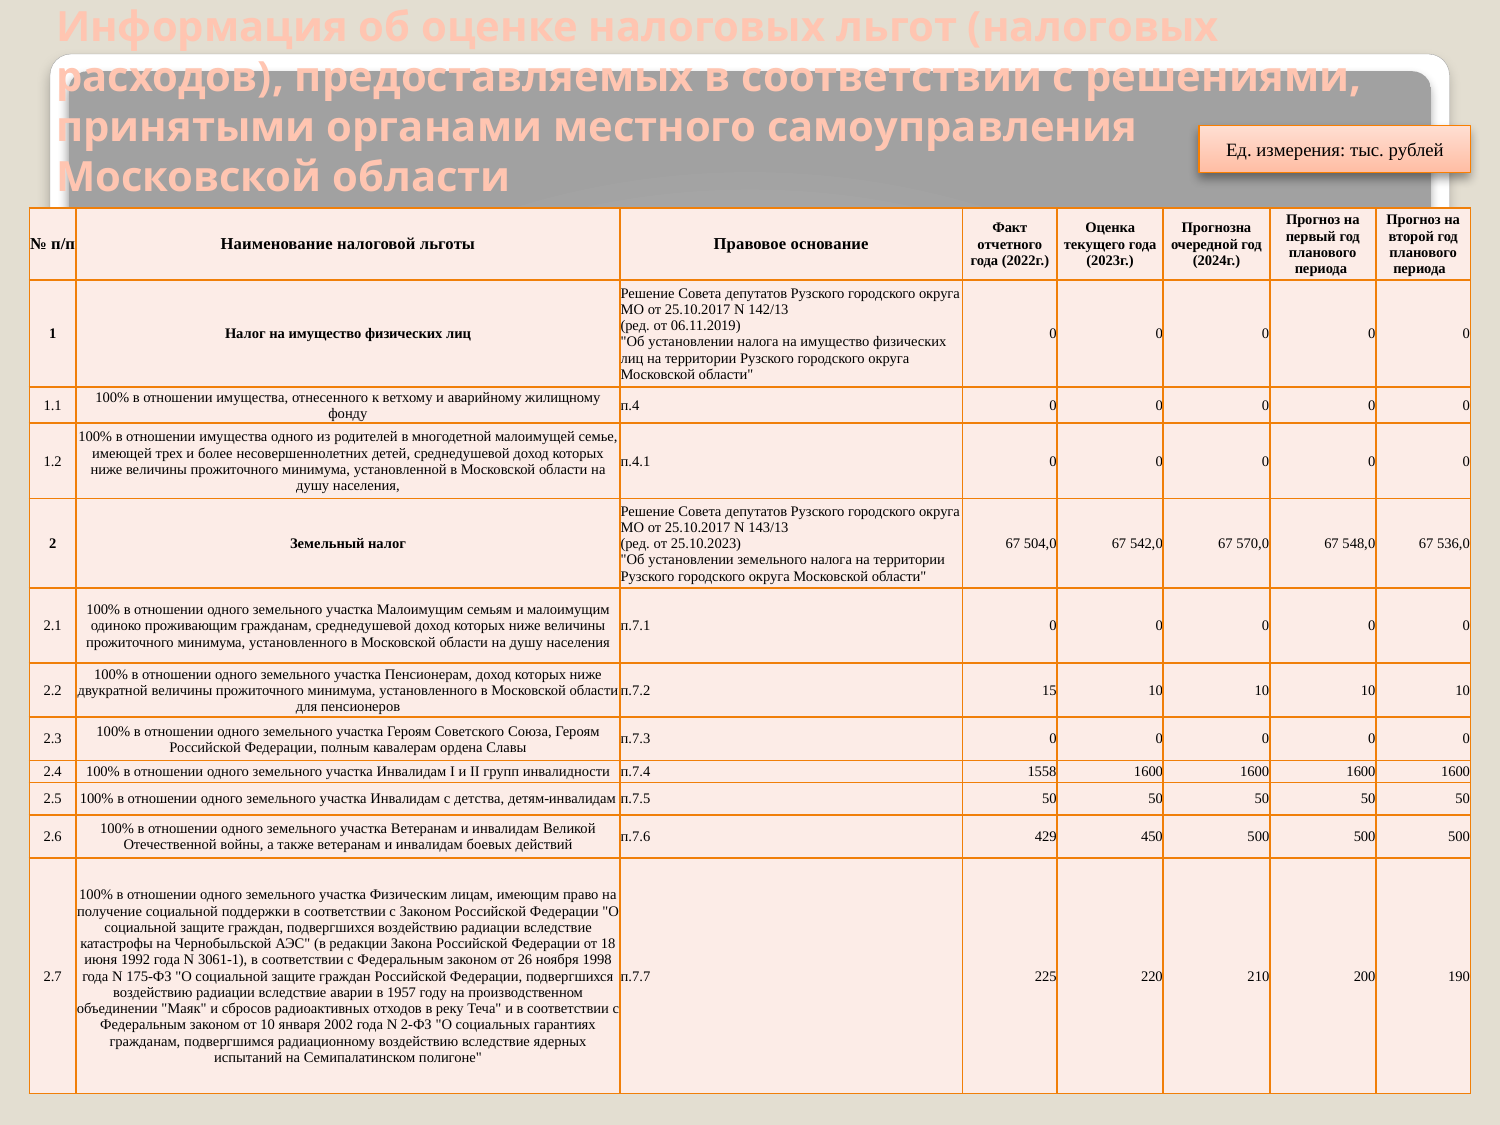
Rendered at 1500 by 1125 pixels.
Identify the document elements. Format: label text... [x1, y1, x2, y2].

table_cell 2.3 [30, 718, 75, 760]
table_cell 1 [30, 281, 75, 386]
table_cell 450 [1058, 816, 1162, 857]
table_cell 1600 [1058, 761, 1162, 782]
table_cell 220 [1058, 859, 1162, 1093]
table_cell п.7.2 [621, 664, 962, 716]
table_cell 0 [1058, 424, 1162, 498]
table_cell 67 536,0 [1377, 499, 1470, 587]
table_cell 67 548,0 [1271, 499, 1375, 587]
table_header № п/п [30, 209, 75, 279]
table_cell 0 [1271, 388, 1375, 422]
table_cell 0 [963, 281, 1056, 386]
table_cell 0 [1164, 281, 1269, 386]
table_cell 67 570,0 [1164, 499, 1269, 587]
table_cell -17 364,68 [1193, 129, 1392, 183]
table_cell 15 [963, 664, 1056, 716]
table_cell 500 [1164, 816, 1269, 857]
table_cell п.4 [621, 388, 962, 422]
table_cell п.7.7 [621, 859, 962, 1093]
text_box Ед. измерения: тыс. рублей [1198, 125, 1471, 173]
table_cell 0 [1271, 589, 1375, 662]
table_header Прогноз на первый год планового периода [1271, 209, 1375, 279]
table_cell 100% в отношении имущества, отнесенного к ветхому и аварийному жилищному фонду [77, 388, 619, 422]
table_cell Решение Совета депутатов Рузского городского округа МО от 25.10.2017 N 143/13 (ред. от 25.10.2023) "Об установлении земельного налога на территории Рузского городского округа Московской области" [621, 499, 962, 587]
table_cell 0 [1164, 718, 1269, 760]
table_cell 225 [963, 859, 1056, 1093]
table_header Оценка текущего года (2023г.) [1058, 209, 1162, 279]
table_cell 0 [1058, 388, 1162, 422]
table_cell 0 [1377, 424, 1470, 498]
table_cell п.7.3 [621, 718, 962, 760]
table_cell 0 [1377, 281, 1470, 386]
table_cell 2 [30, 499, 75, 587]
table_cell 50 [1271, 783, 1375, 814]
table_cell 2.1 [30, 589, 75, 662]
table_cell п.7.6 [621, 816, 962, 857]
table_cell 1600 [1377, 761, 1470, 782]
table_cell п.7.4 [621, 761, 962, 782]
table_cell 0 [963, 718, 1056, 760]
table_cell 0 [963, 388, 1056, 422]
table_cell 50 [963, 783, 1056, 814]
table_cell 500 [1271, 816, 1375, 857]
table_cell 1.2 [30, 424, 75, 498]
table_cell 1.1 [30, 388, 75, 422]
table_cell 0 [1377, 589, 1470, 662]
table_cell 100% в отношении одного земельного участка Ветеранам и инвалидам Великой Отечественной войны, а также ветеранам и инвалидам боевых действий [77, 816, 619, 857]
table_cell 50 [1164, 783, 1269, 814]
table_cell 210 [1164, 859, 1269, 1093]
table_cell 2.6 [30, 816, 75, 857]
table_cell 100% в отношении одного земельного участка Пенсионерам, доход которых ниже двукратной величины прожиточного минимума, установленного в Московской области для пенсионеров [77, 664, 619, 716]
table_cell 10 [1164, 664, 1269, 716]
table_cell 0 [1058, 281, 1162, 386]
table_cell 200 [1271, 859, 1375, 1093]
table_cell 2.5 [30, 783, 75, 814]
table_cell 0 [1377, 718, 1470, 760]
table_cell 0 [963, 589, 1056, 662]
table_cell 1600 [1271, 761, 1375, 782]
table_cell 50 [1377, 783, 1470, 814]
table_cell Налог на имущество физических лиц [77, 281, 619, 386]
table_cell 0 [1164, 388, 1269, 422]
table_cell 100% в отношении одного земельного участка Инвалидам I и II групп инвалидности [77, 761, 619, 782]
table_cell 67 542,0 [1058, 499, 1162, 587]
table_cell 10 [1271, 664, 1375, 716]
table_cell 67 504,0 [963, 499, 1056, 587]
table_cell 0 [1164, 424, 1269, 498]
table_cell 0 [963, 424, 1056, 498]
table_cell Земельный налог [77, 499, 619, 587]
table_cell п.7.5 [621, 783, 962, 814]
table_header Прогнозна очередной год (2024г.) [1164, 209, 1269, 279]
table_header Наименование налоговой льготы [77, 209, 619, 279]
table_cell 500 [1377, 816, 1470, 857]
table_cell 100% в отношении одного земельного участка Инвалидам с детства, детям-инвалидам [77, 783, 619, 814]
table_cell 100% в отношении одного земельного участка Героям Советского Союза, Героям Российской Федерации, полным кавалерам ордена Славы [77, 718, 619, 760]
table_cell 2.4 [30, 761, 75, 782]
table_cell 0 [1271, 424, 1375, 498]
table_cell 10 [1058, 664, 1162, 716]
table_cell 2.7 [30, 859, 75, 1093]
table_cell 1600 [1164, 761, 1269, 782]
table_cell 50 [1058, 783, 1162, 814]
table_cell п.7.1 [621, 589, 962, 662]
table_cell 0 [1058, 589, 1162, 662]
table_cell Решение Совета депутатов Рузского городского округа МО от 25.10.2017 N 142/13 (ред. от 06.11.2019) "Об установлении налога на имущество физических лиц на территории Рузского городского округа Московской области" [621, 281, 962, 386]
table_cell 0 [1164, 589, 1269, 662]
table_header Факт отчетного года (2022г.) [963, 209, 1056, 279]
table_cell 0 [1271, 281, 1375, 386]
table_cell 100% в отношении одного земельного участка Физическим лицам, имеющим право на получение социальной поддержки в соответствии с Законом Российской Федерации "О социальной защите граждан, подвергшихся воздействию радиации вследствие катастрофы на Чернобыльской АЭС" (в редакции Закона Российской Федерации от 18 июня 1992 года N 3061-1), в соответствии с Федеральным законом от 26 ноября 1998 года N 175-ФЗ "О социальной защите граждан Российской Федерации, подвергшихся воздействию радиации вследствие аварии в 1957 году на производственном объединении "Маяк" и сбросов радиоактивных отходов в реку Теча" и в соответствии с Федеральным законом от 10 января 2002 года N 2-ФЗ "О социальных гарантиях гражданам, подвергшимся радиационному воздействию вследствие ядерных испытаний на Семипалатинском полигоне" [77, 859, 619, 1093]
table_cell 2.2 [30, 664, 75, 716]
title Информация об оценке налоговых льгот (налоговых расходов), предоставляемых в соответствии с решениями, принятыми органами местного самоуправления Московской области [41, 0, 1392, 207]
table_cell 1558 [963, 761, 1056, 782]
table_cell 429 [963, 816, 1056, 857]
table_cell 100% в отношении имущества одного из родителей в многодетной малоимущей семье, имеющей трех и более несовершеннолетних детей, среднедушевой доход которых ниже величины прожиточного минимума, установленной в Московской области на душу населения, [77, 424, 619, 498]
table_cell 190 [1377, 859, 1470, 1093]
table_cell 0 [1058, 718, 1162, 760]
table_header Правовое основание [621, 209, 962, 279]
table_header Прогноз на второй год планового периода [1377, 209, 1470, 279]
table_cell п.4.1 [621, 424, 962, 498]
table_cell 0 [1271, 718, 1375, 760]
table_cell 100% в отношении одного земельного участка Малоимущим семьям и малоимущим одиноко проживающим гражданам, среднедушевой доход которых ниже величины прожиточного минимума, установленного в Московской области на душу населения [77, 589, 619, 662]
table_cell 0 [1377, 388, 1470, 422]
table_cell 10 [1377, 664, 1470, 716]
